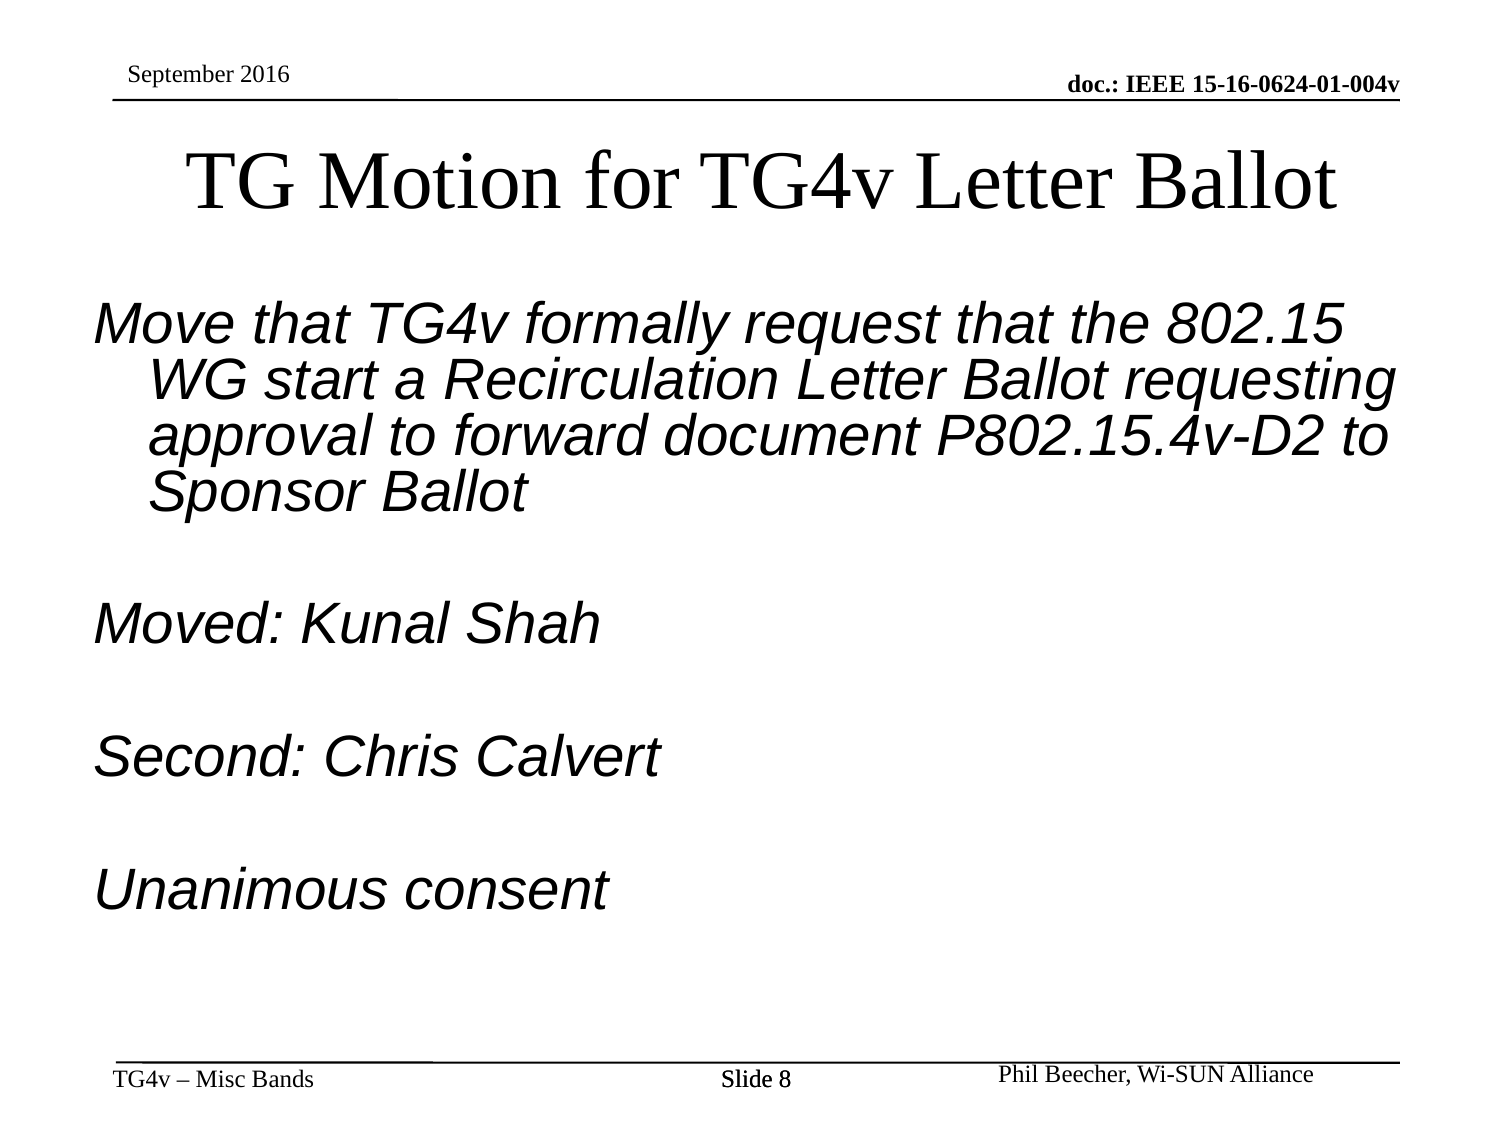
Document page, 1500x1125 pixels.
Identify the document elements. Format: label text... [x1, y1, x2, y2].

text_box Slide 8 [675, 1062, 838, 1093]
text_box TG Motion for TG4v Letter Ballot [124, 112, 1400, 238]
text_box Move that TG4v formally request that the 802.15 WG start a Recirculation Letter Ballot requesting approval to forward document P802.15.4v-D2 to Sponsor Ballot Moved: Kunal Shah Second: Chris Calvert Unanimous consent [76, 290, 1459, 1016]
